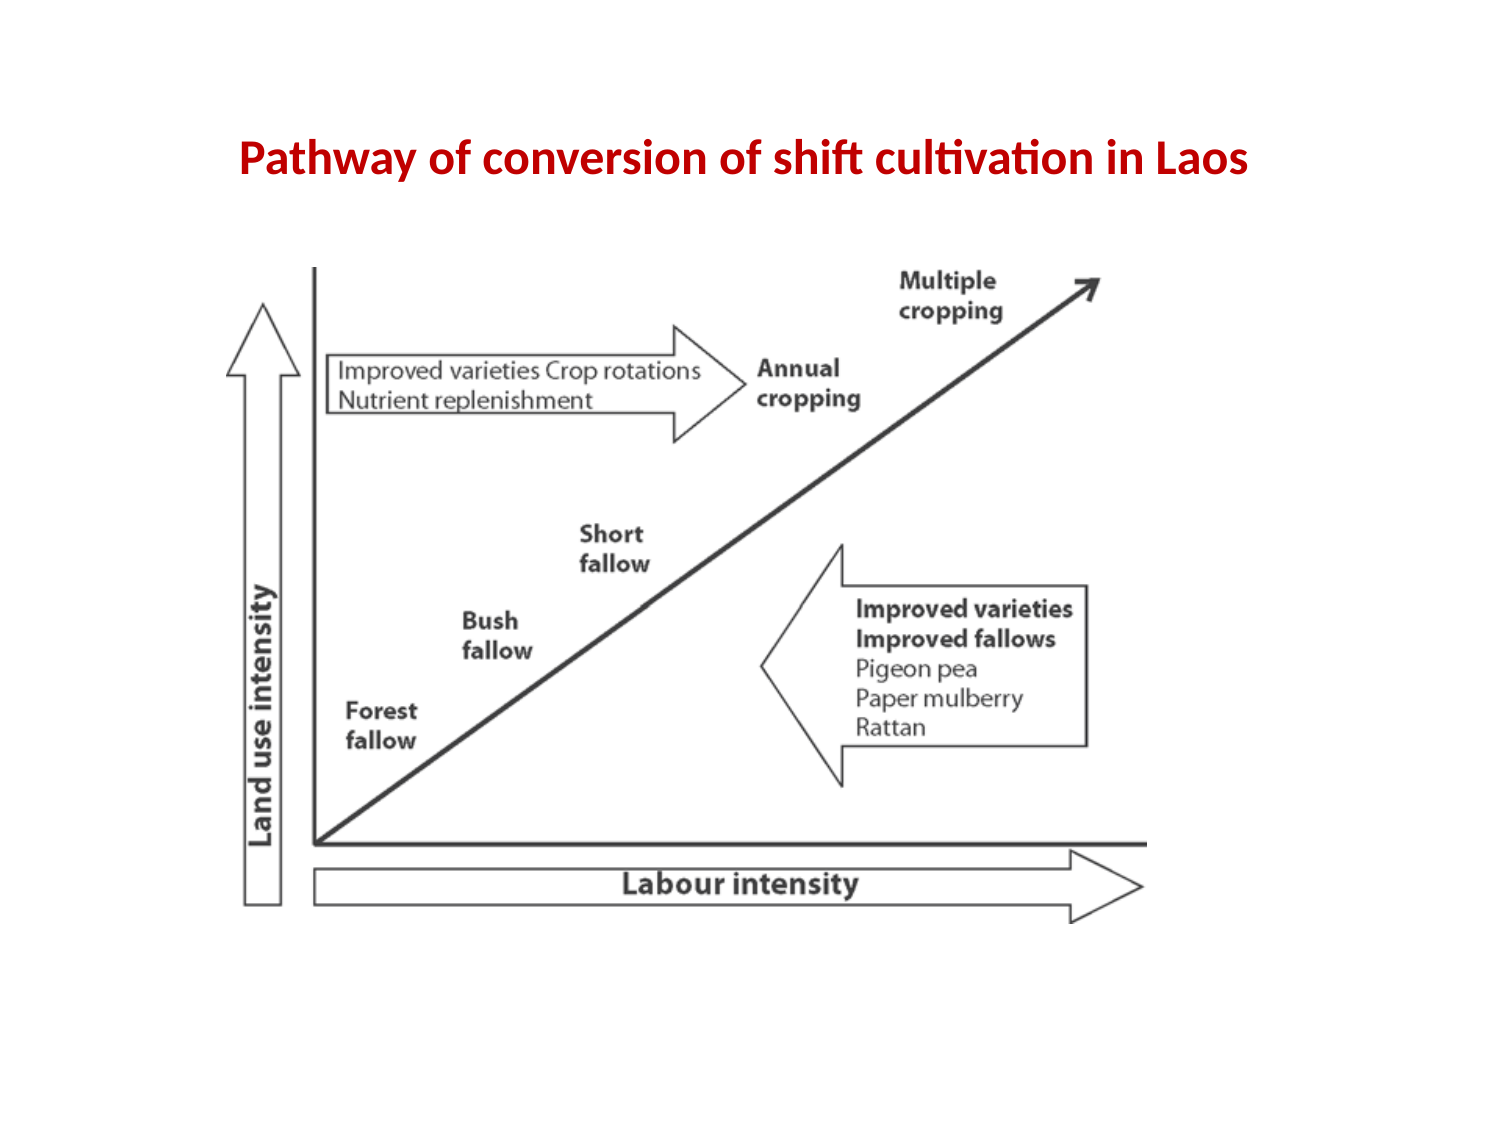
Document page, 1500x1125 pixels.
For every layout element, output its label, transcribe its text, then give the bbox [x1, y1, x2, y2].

text_box Pathway of conversion of shift cultivation in Laos [224, 117, 1288, 192]
picture [226, 266, 1148, 924]
